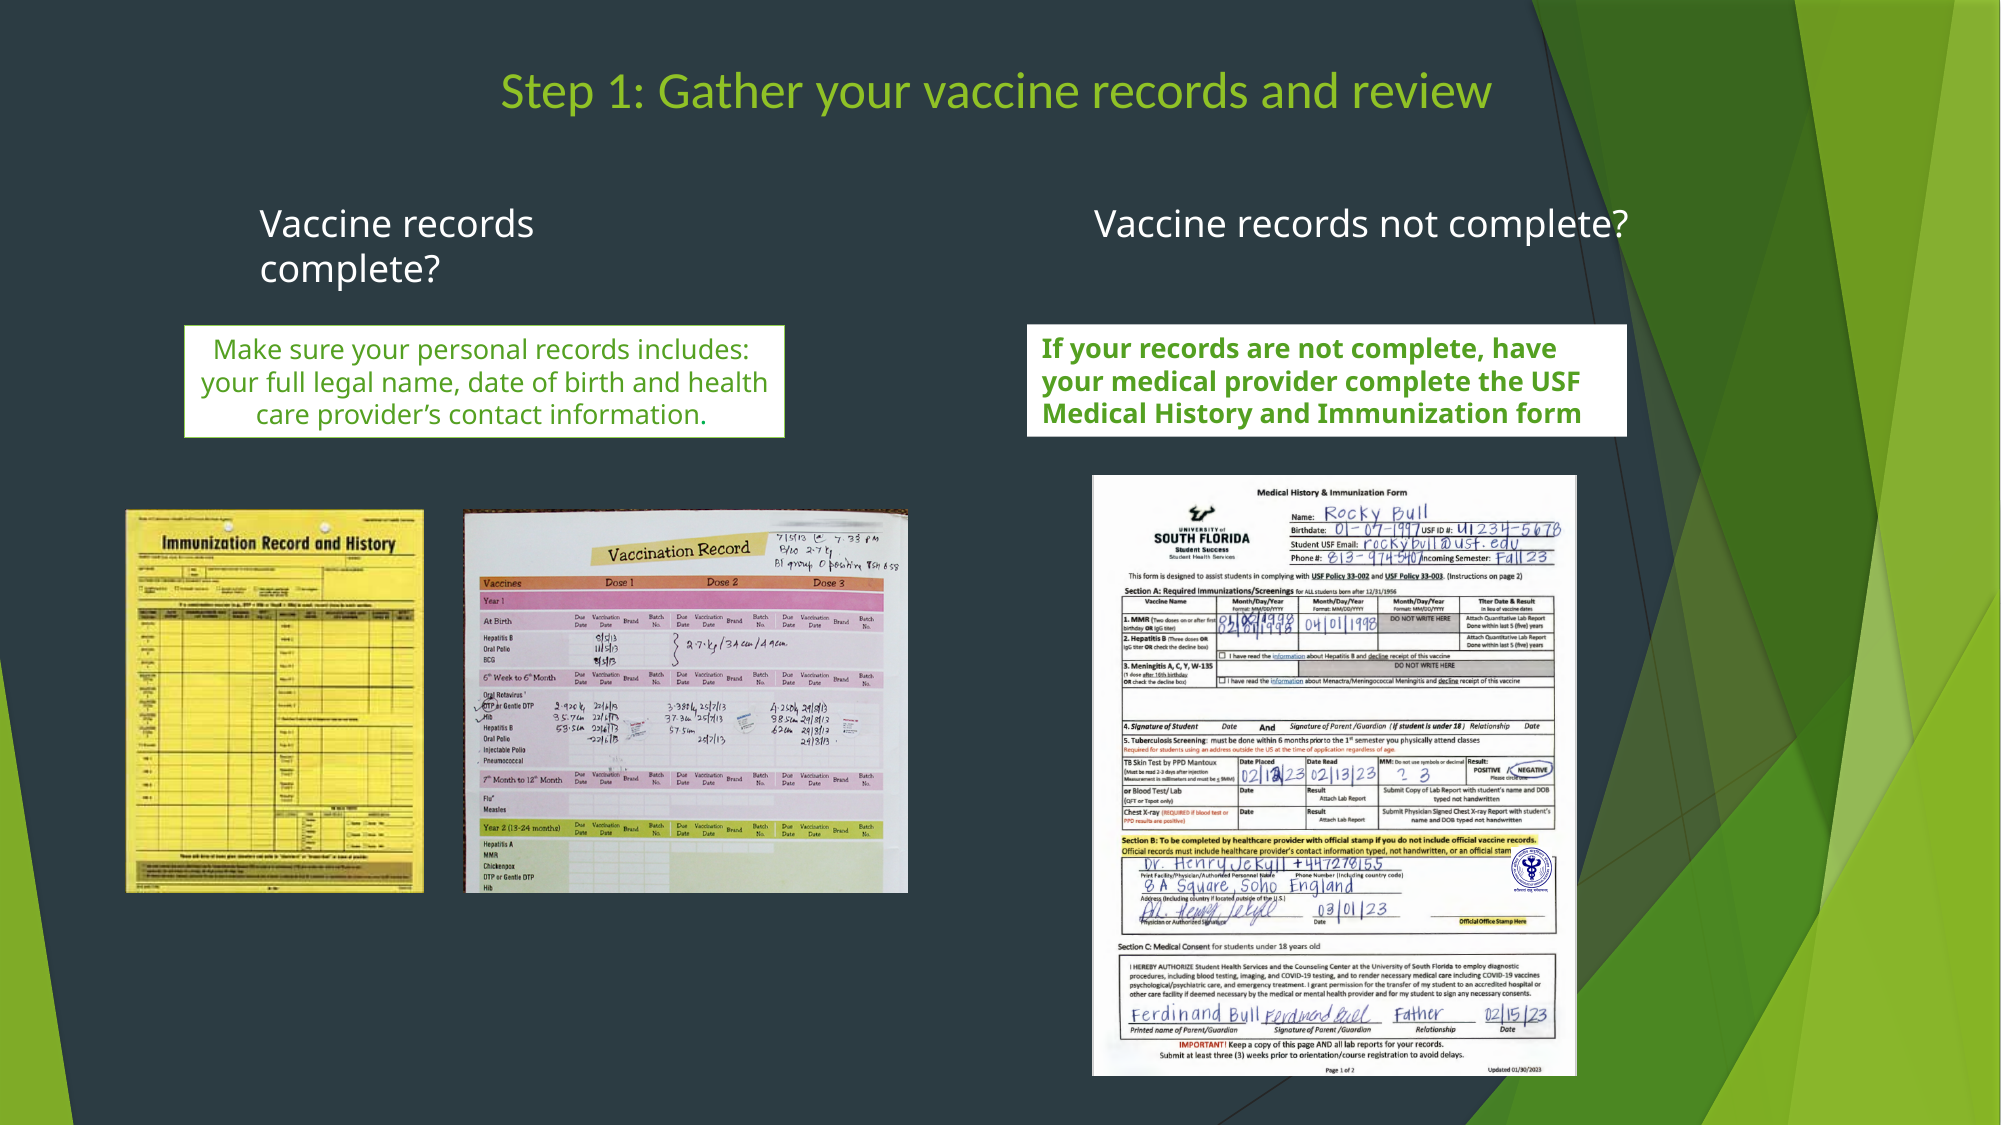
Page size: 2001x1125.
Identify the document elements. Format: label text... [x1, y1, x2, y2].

text_box Vaccine records complete? [244, 192, 725, 297]
text_box Vaccine records not complete? [1079, 192, 1650, 252]
text_box Make sure your personal records includes: your full legal name, date of birth and health care provider’s contact information. [184, 325, 785, 438]
text_box If your records are not complete, have your medical provider complete the USF Medical History and Immunization form [1027, 324, 1627, 437]
picture [125, 508, 425, 893]
picture [462, 508, 908, 893]
picture [1092, 475, 1577, 1077]
title Step 1: Gather your vaccine records and review [485, 49, 1521, 124]
